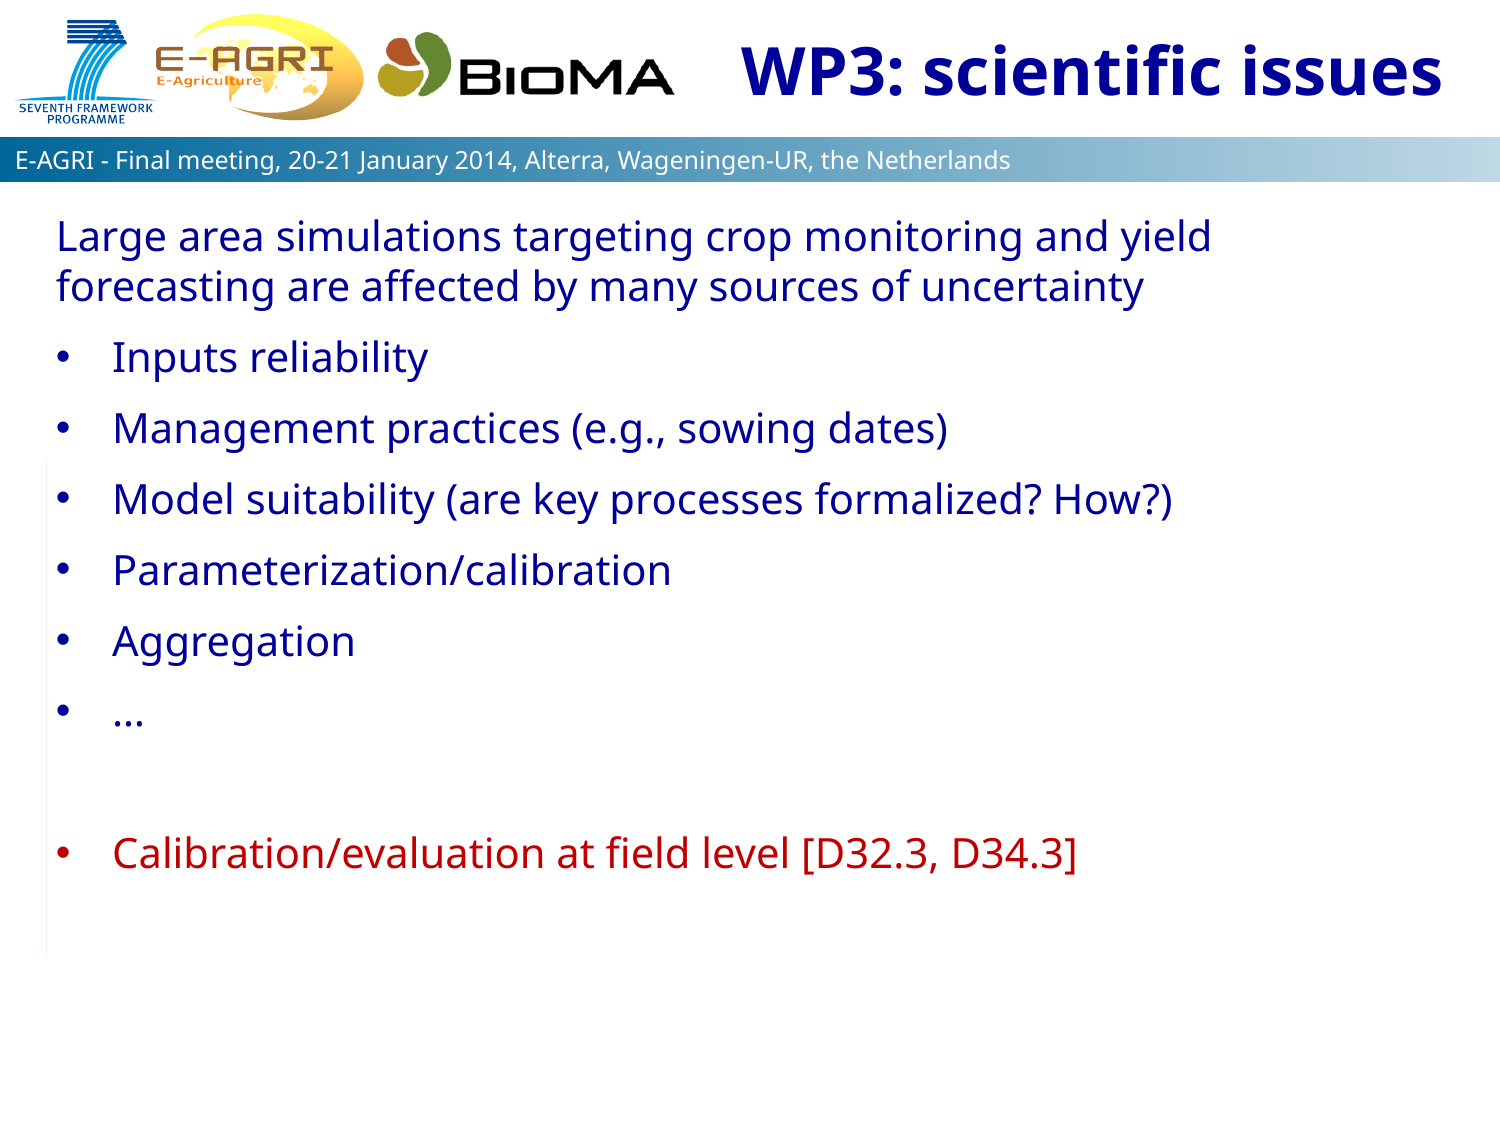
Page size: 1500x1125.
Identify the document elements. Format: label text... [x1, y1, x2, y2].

text_box WP3: scientific issues Large area simulations targeting crop monitoring and yield forecasting are affected by many sources of uncertainty Inputs reliability Management practices (e.g., sowing dates) Model suitability (are key processes formalized? How?) Parameterization/calibration Aggregation … Calibration/evaluation at field level [D32.3, D34.3] [375, 21, 1459, 137]
picture [8, 4, 681, 130]
text_box WP3: scientific issues Large area simulations targeting crop monitoring and yield forecasting are affected by many sources of uncertainty Inputs reliability Management practices (e.g., sowing dates) Model suitability (are key processes formalized? How?) Parameterization/calibration Aggregation … Calibration/evaluation at field level [D32.3, D34.3] [41, 182, 1459, 885]
text_box E-AGRI - Final meeting, 20-21 January 2014, Alterra, Wageningen-UR, the Netherlands [0, 137, 1500, 182]
